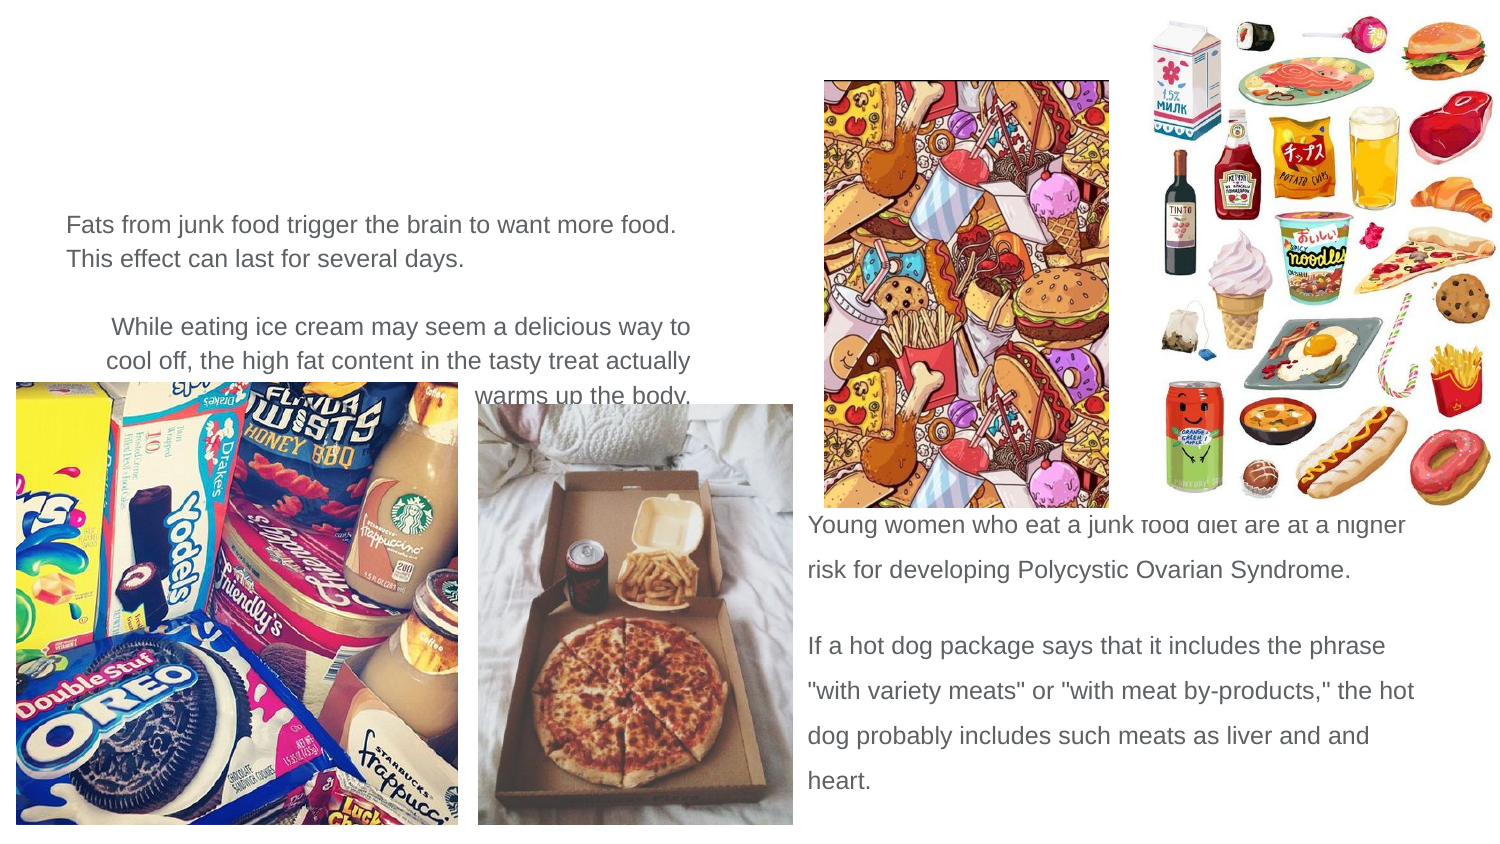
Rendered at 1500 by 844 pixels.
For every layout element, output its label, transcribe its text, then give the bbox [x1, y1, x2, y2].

list Young women who eat a junk food diet are at a higher risk for developing Polycystic Ovarian Syndrome. If a hot dog package says that it includes the phrase "with variety meats" or "with meat by-products," the hot dog probably includes such meats as liver and and heart. [792, 189, 1449, 750]
list Fats from junk food trigger the brain to want more food. This effect can last for several days. While eating ice cream may seem a delicious way to cool off, the high fat content in the tasty treat actually warms up the body. [51, 189, 708, 750]
picture [823, 80, 1109, 508]
picture [1140, 10, 1500, 520]
picture [16, 382, 459, 825]
picture [477, 404, 793, 825]
